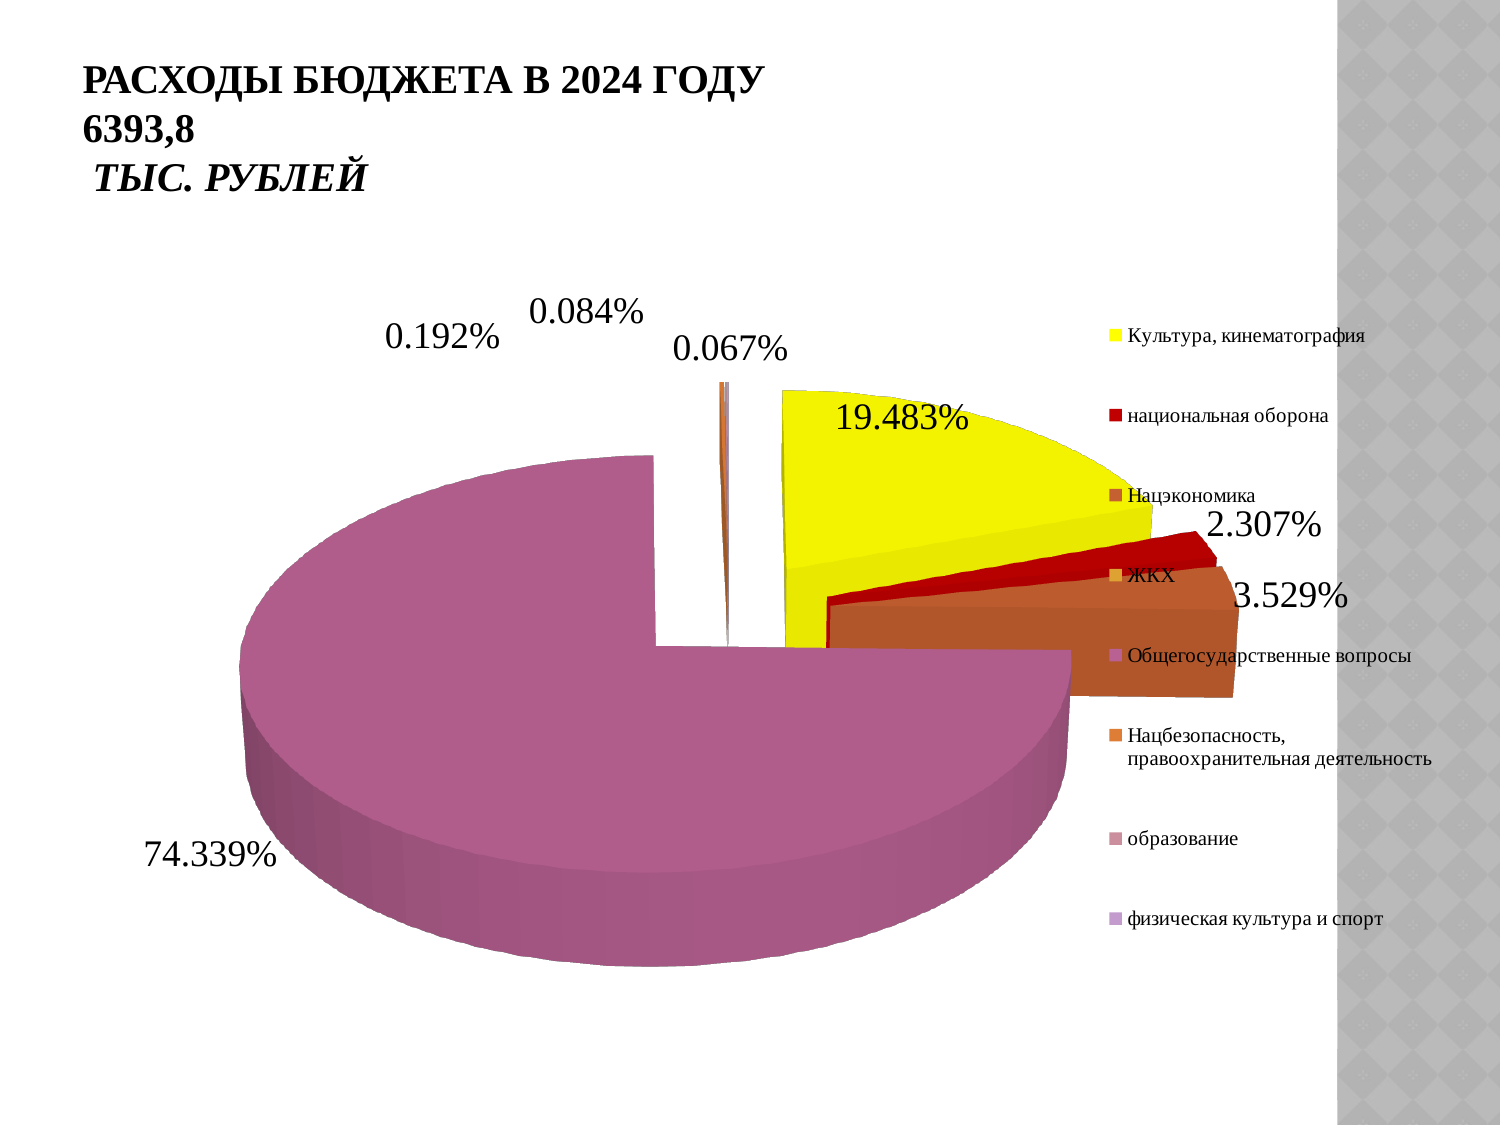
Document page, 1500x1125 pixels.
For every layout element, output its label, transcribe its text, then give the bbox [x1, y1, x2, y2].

chart [40, 257, 1456, 1001]
title Расходы бюджета в 2024 году 6393,8 тыс. рублей [75, 52, 1263, 200]
